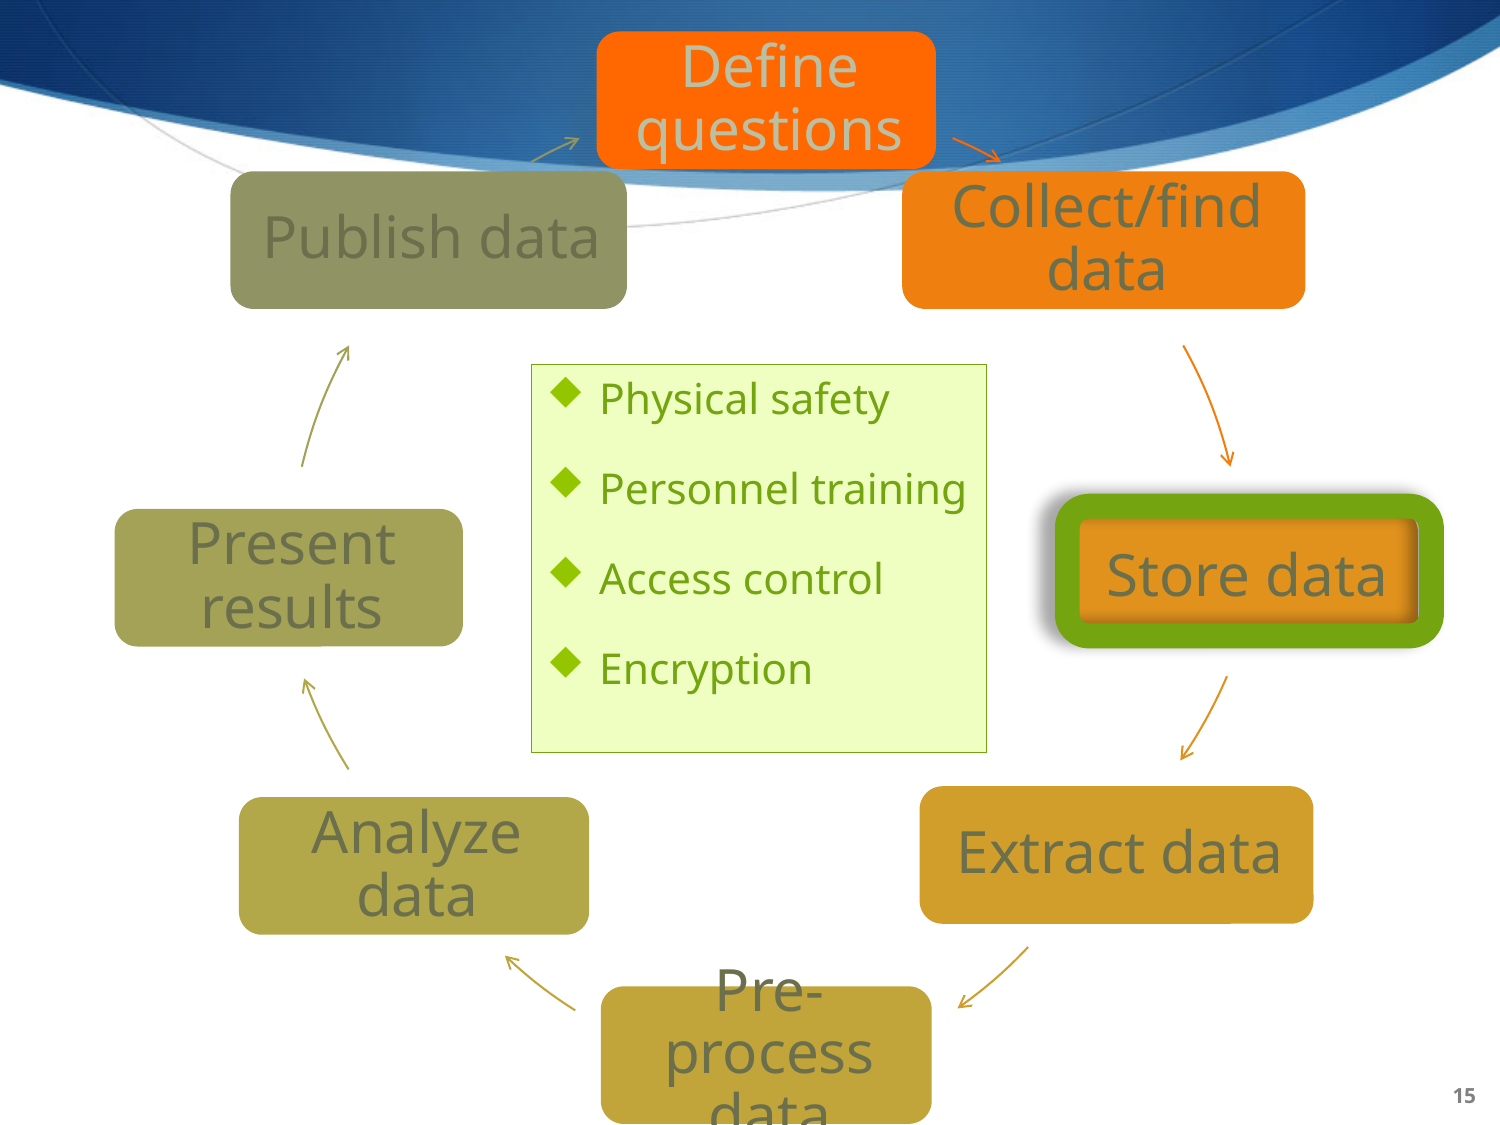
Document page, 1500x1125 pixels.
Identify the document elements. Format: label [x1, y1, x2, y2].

picture [0, 0, 1500, 1125]
text_box [32, 29, 1500, 1125]
